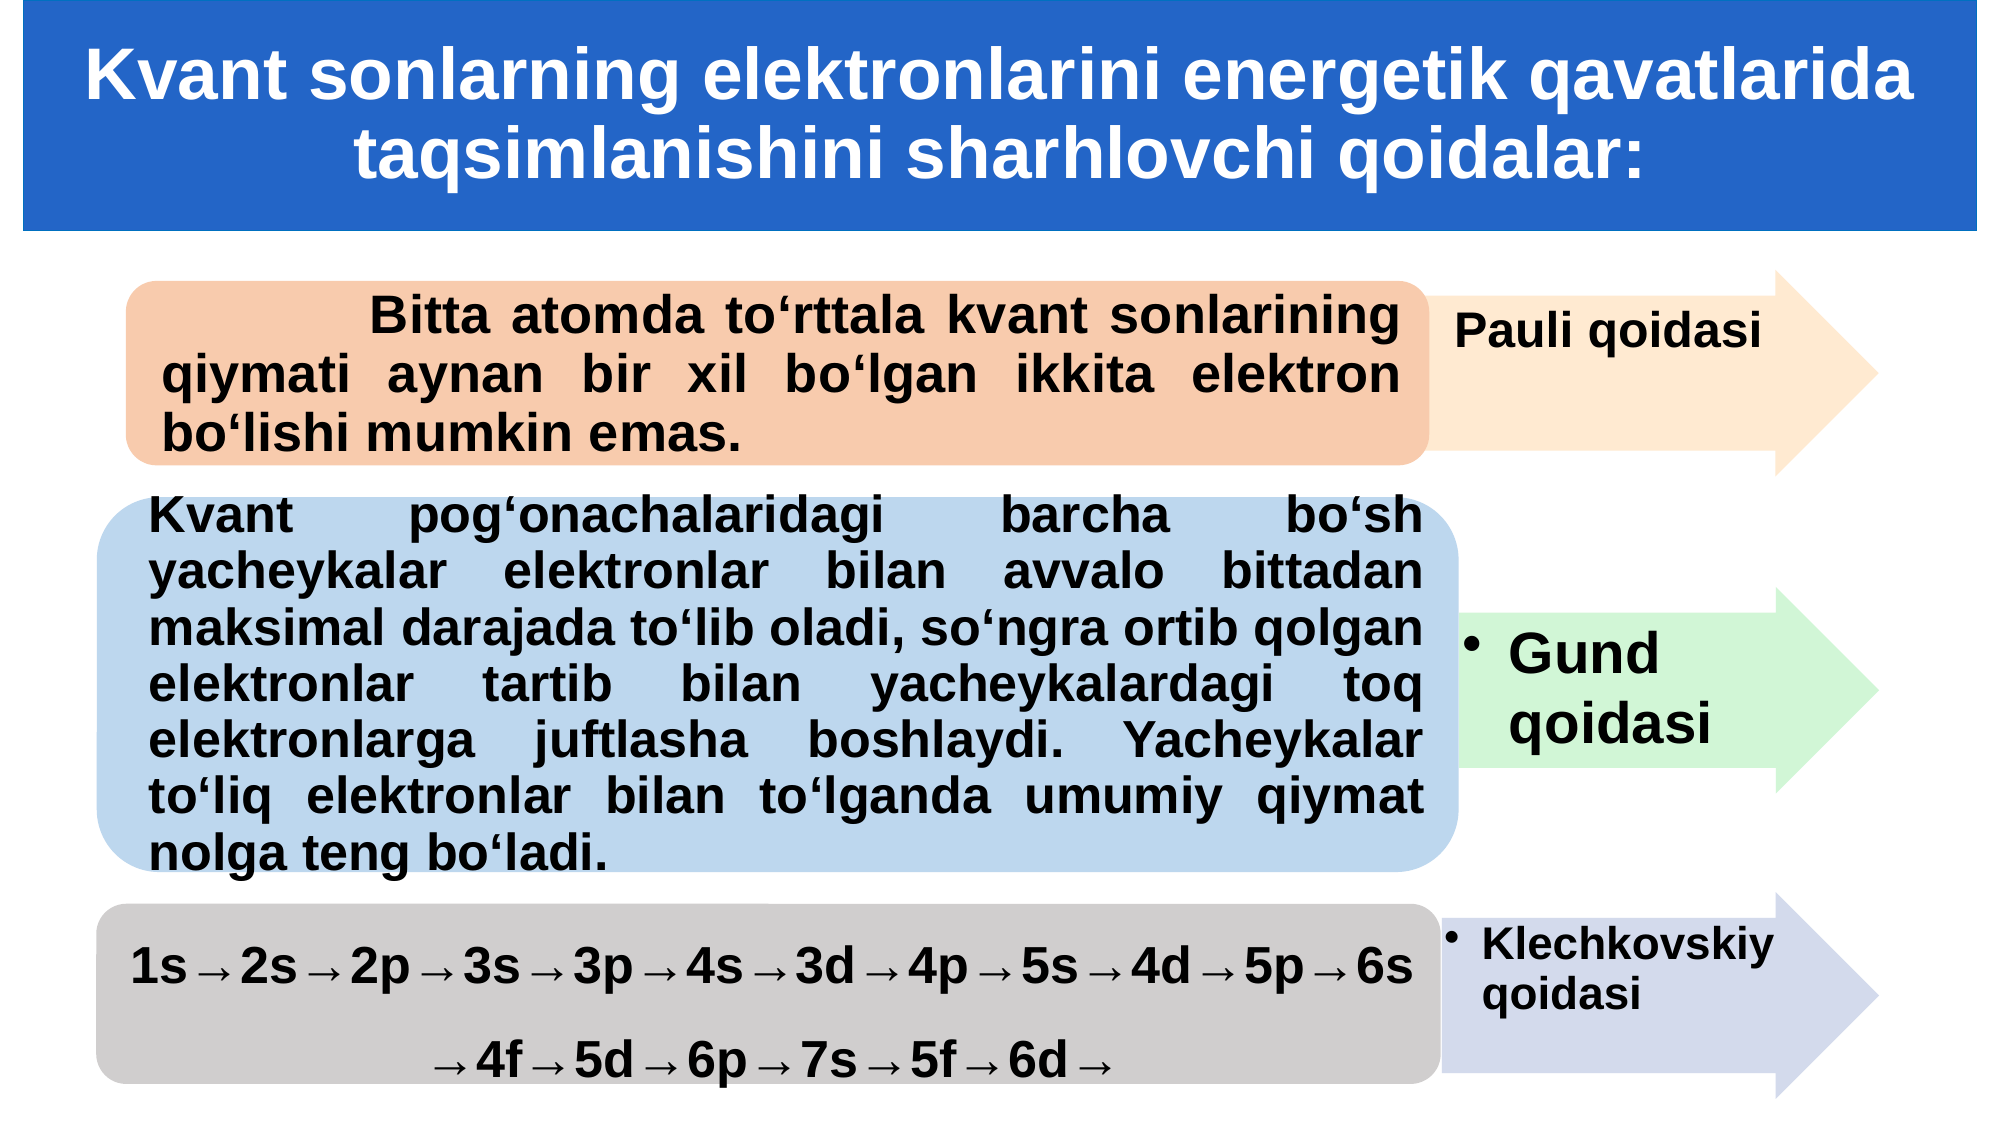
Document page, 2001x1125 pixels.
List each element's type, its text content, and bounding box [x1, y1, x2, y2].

title Kvаnt sоnlаrning elektrоnlаrini energetik qаvаtlаridа tаqsimlаnishini shаrhlоvchi qоidаlаr: [23, 0, 1977, 231]
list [96, 269, 1880, 1100]
